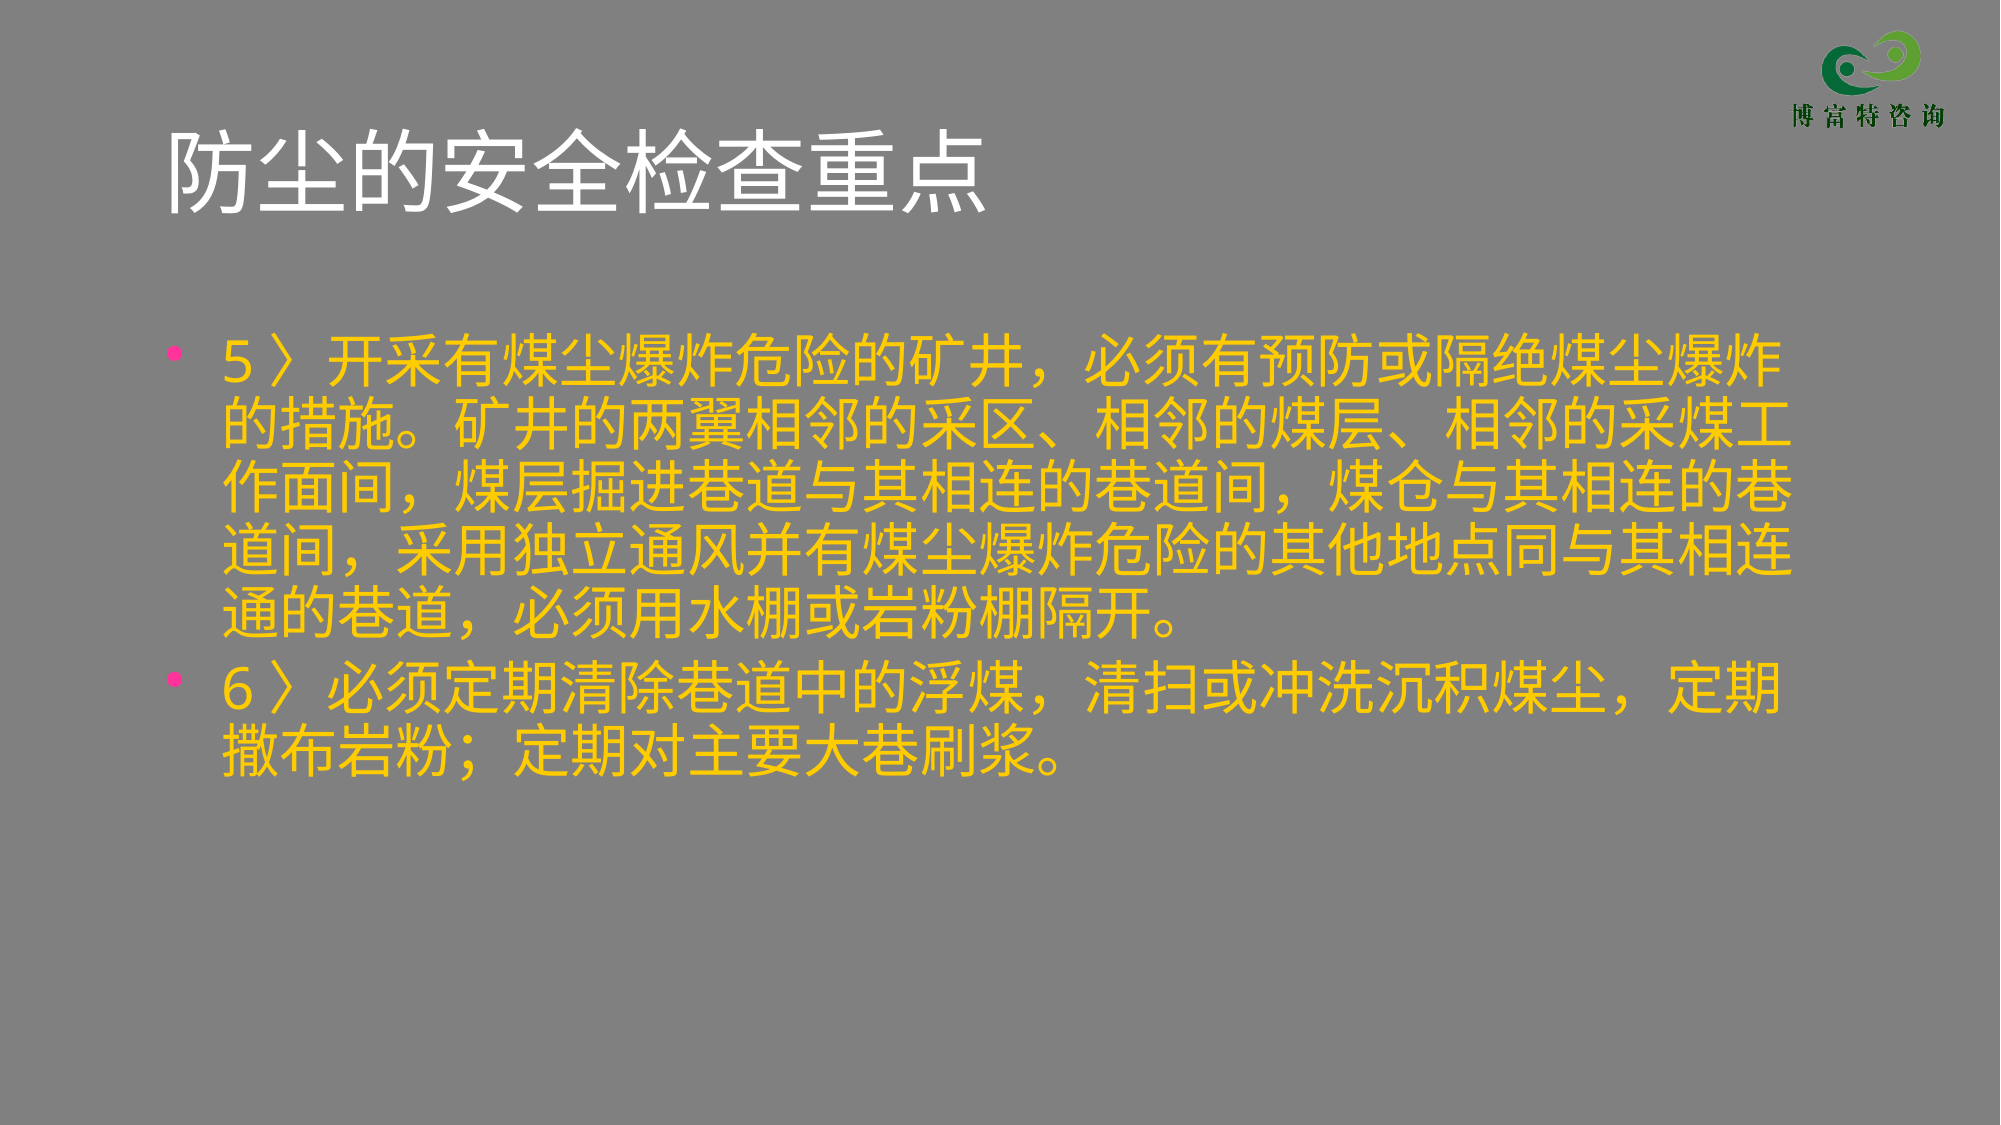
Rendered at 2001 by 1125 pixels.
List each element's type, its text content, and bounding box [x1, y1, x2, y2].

picture [1772, 30, 1969, 131]
list 5〉开采有煤尘爆炸危险的矿井，必须有预防或隔绝煤尘爆炸的措施。矿井的两翼相邻的采区、相邻的煤层、相邻的采煤工作面间，煤层掘进巷道与其相连的巷道间，煤仓与其相连的巷道间，采用独立通风并有煤尘爆炸危险的其他地点同与其相连通的巷道，必须用水棚或岩粉棚隔开。 6〉必须定期清除巷道中的浮煤，清扫或冲洗沉积煤尘，定期撒布岩粉；定期对主要大巷刷浆。 [149, 324, 1851, 1001]
title 防尘的安全检查重点 [149, 49, 1851, 290]
